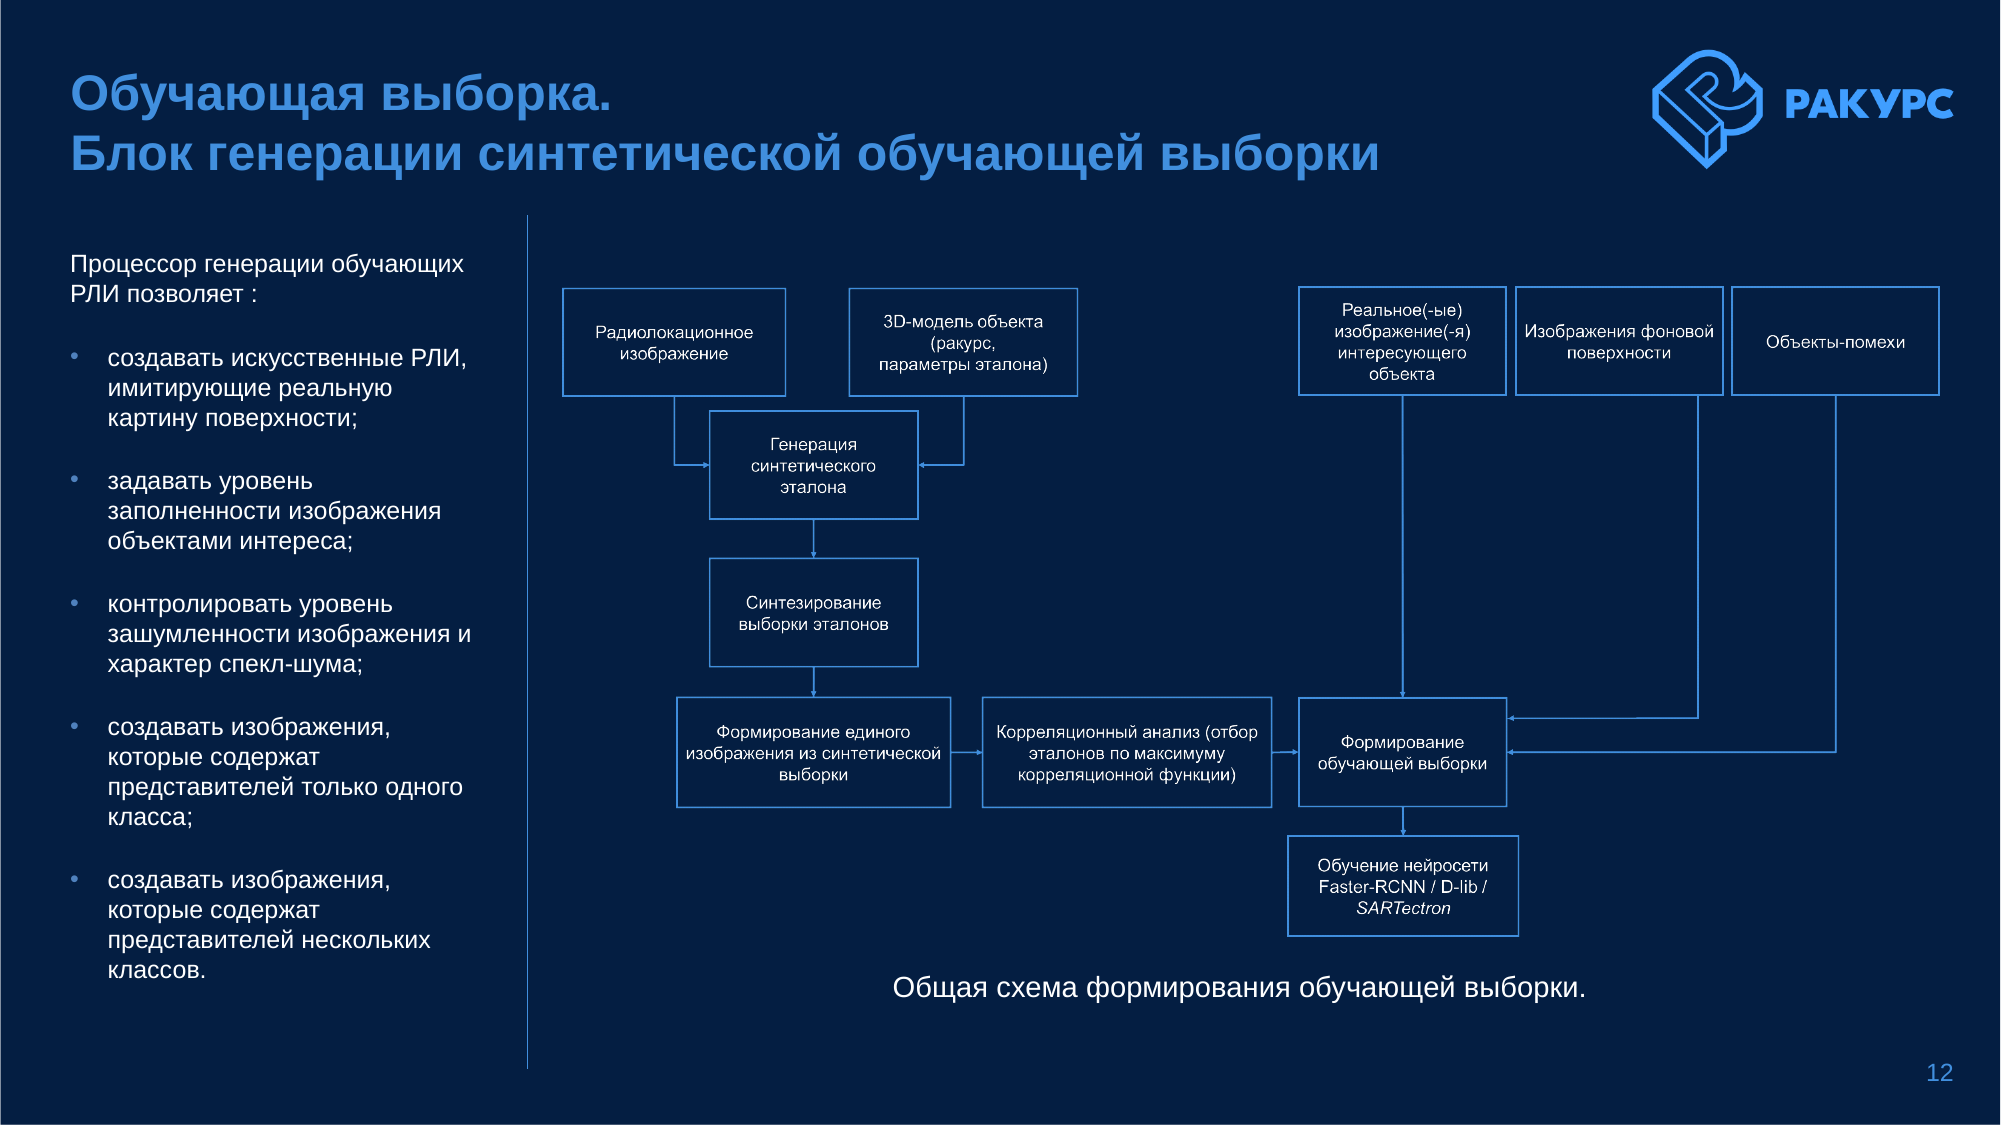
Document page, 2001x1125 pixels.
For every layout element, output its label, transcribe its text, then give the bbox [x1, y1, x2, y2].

title Обучающая выборка. Блок генерации синтетической обучающей выборки [55, 56, 1630, 185]
slide_number 12 [1890, 1049, 1969, 1110]
picture [0, 0, 2001, 1125]
text_box Общая схема формирования обучающей выборки. [840, 960, 1640, 1011]
text_box Процессор генерации обучающих РЛИ позволяет : создавать искусственные РЛИ, имитирующие реальную картину поверхности; задавать уровень заполненности изображения объектами интереса; контролировать уровень зашумленности изображения и характер спекл-шума; создавать изображения, которые содержат представителей только одного класса; создавать изображения, которые содержат представителей нескольких классов. [55, 240, 493, 991]
